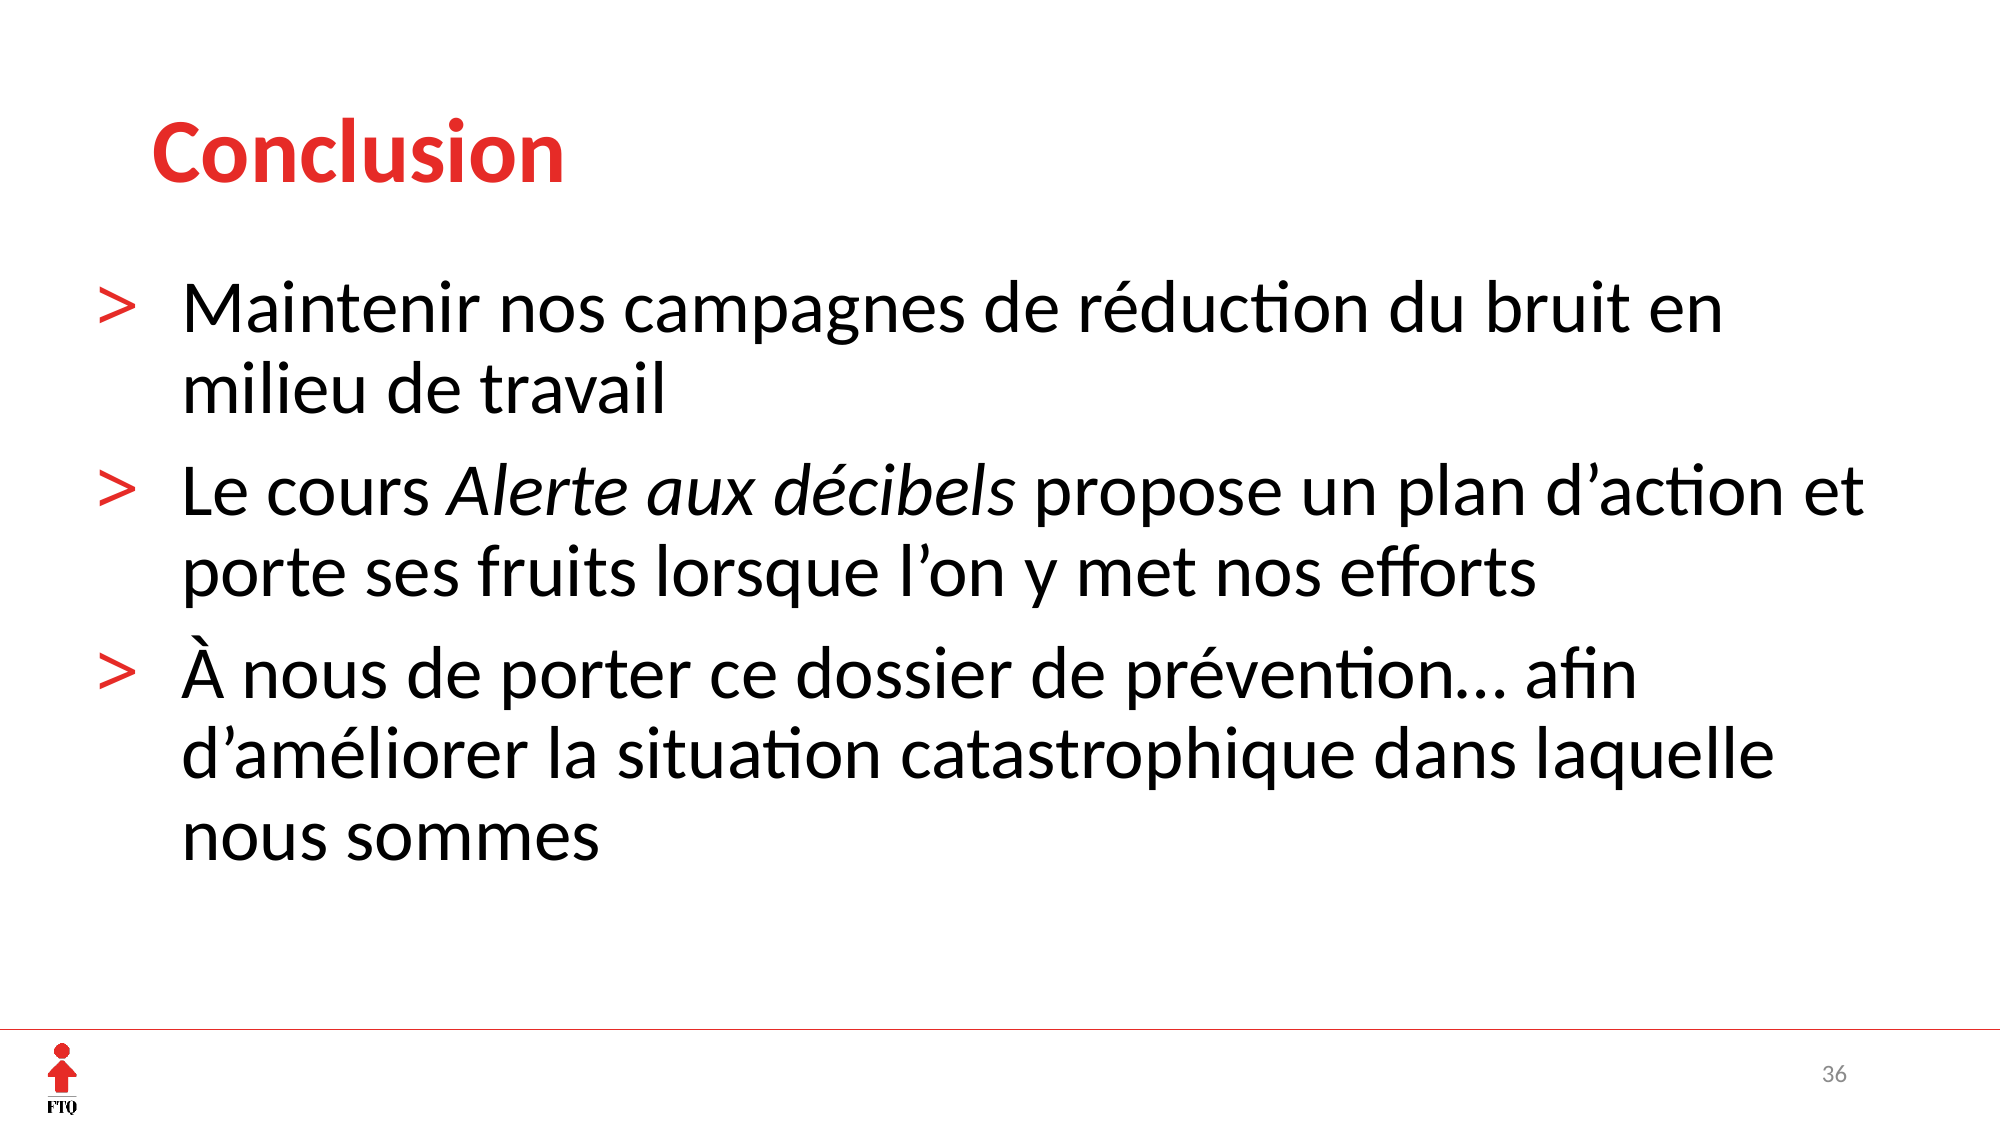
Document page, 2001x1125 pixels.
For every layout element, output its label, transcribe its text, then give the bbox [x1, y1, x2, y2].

list Maintenir nos campagnes de réduction du bruit en milieu de travail Le cours Alerte aux décibels propose un plan d’action et porte ses fruits lorsque l’on y met nos efforts À nous de porter ce dossier de prévention… afin d’améliorer la situation catastrophique dans laquelle nous sommes [81, 260, 1928, 1014]
picture [47, 1043, 78, 1115]
slide_number 36 [1412, 1042, 1863, 1103]
title Conclusion [137, 59, 1863, 210]
